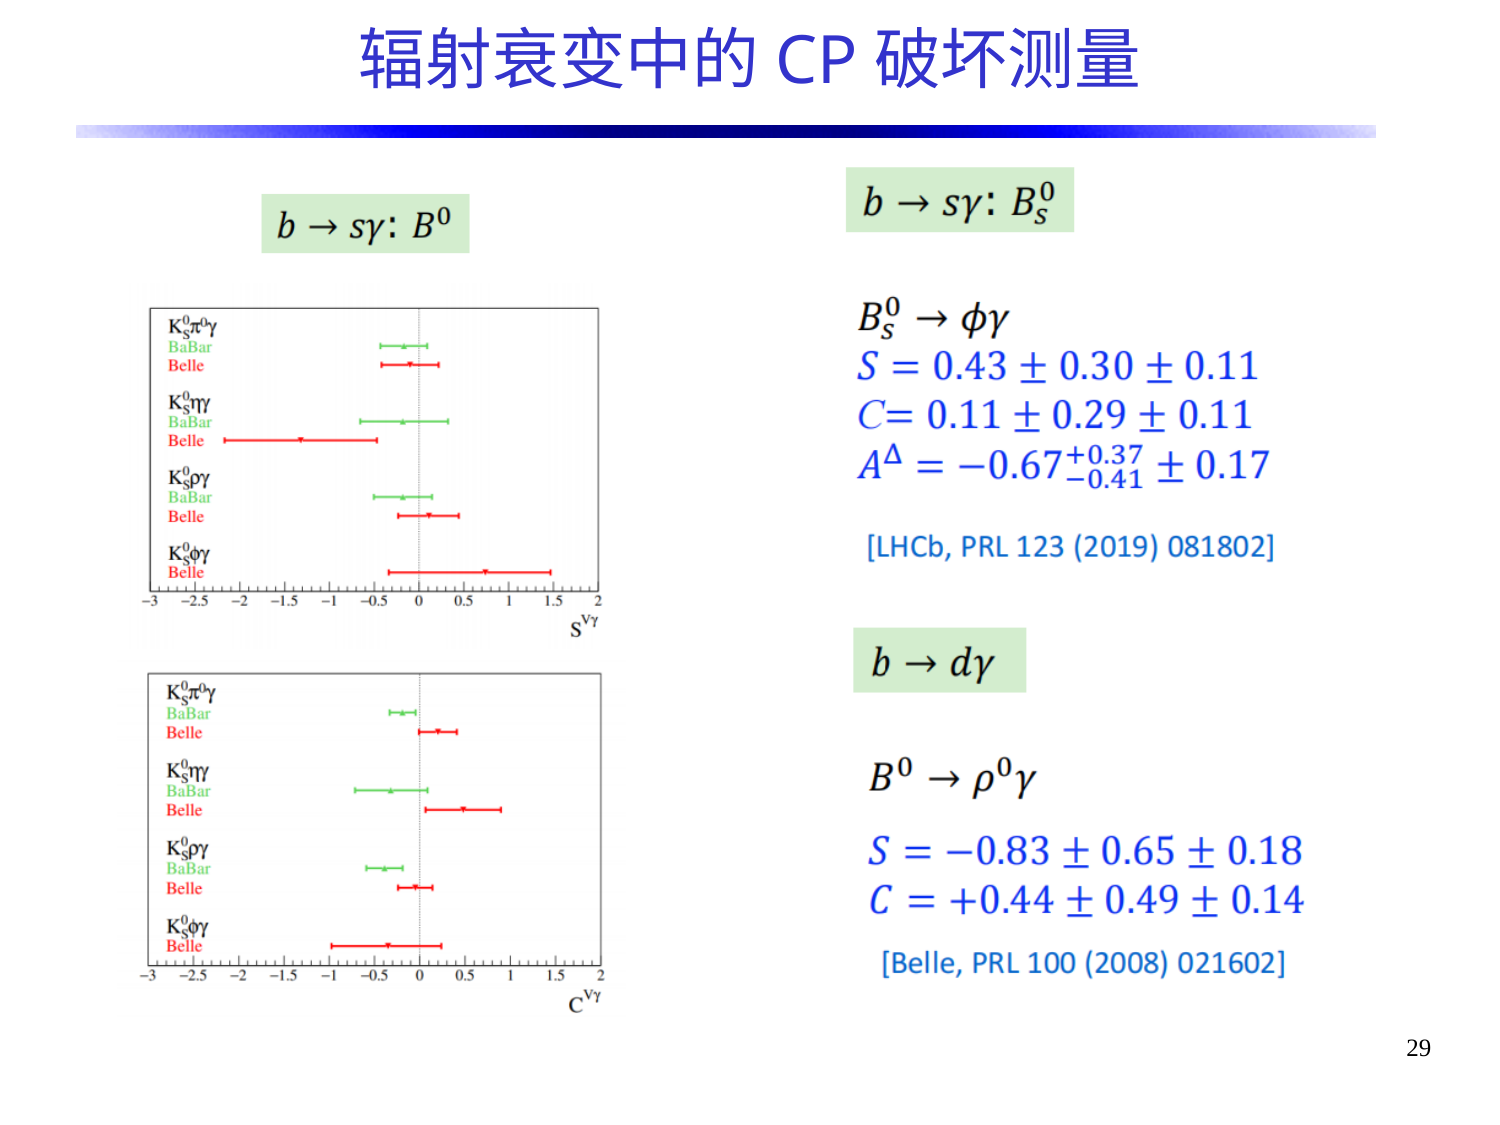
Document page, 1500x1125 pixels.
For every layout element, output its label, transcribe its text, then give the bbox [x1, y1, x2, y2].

title 辐射衰变中的CP破坏测量 [112, 0, 1388, 114]
picture [732, 160, 1327, 1000]
picture [76, 125, 1377, 138]
text_box [1374, 1024, 1463, 1103]
picture [76, 184, 672, 1033]
